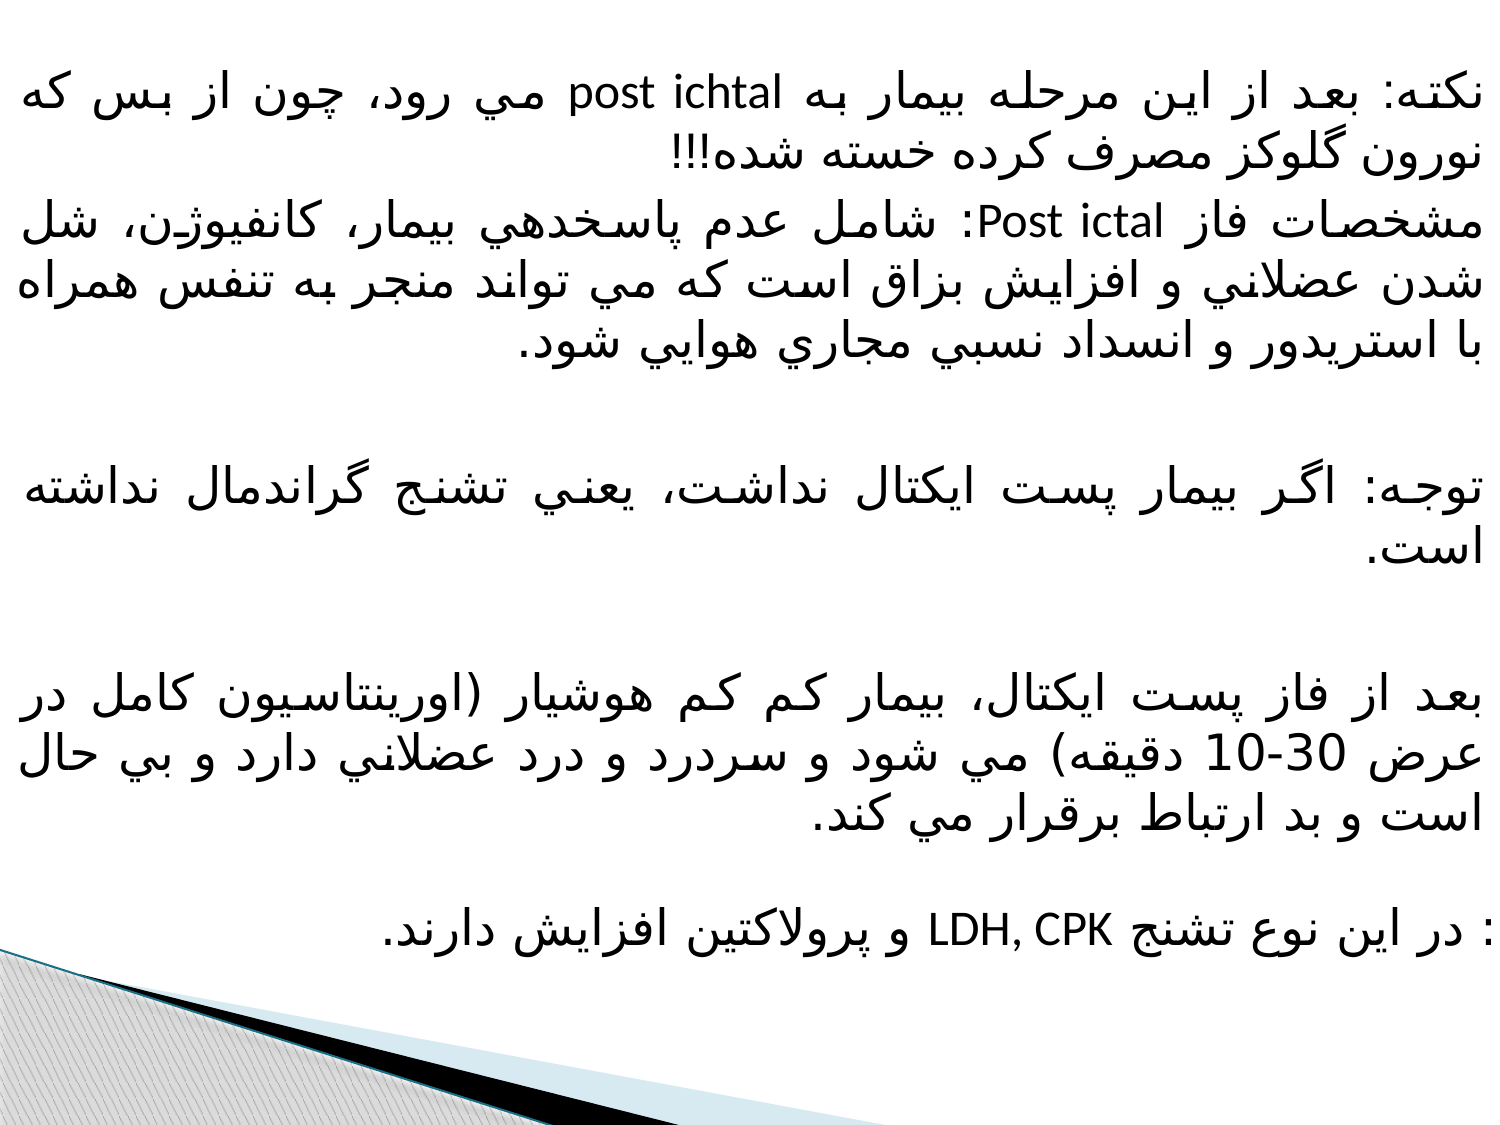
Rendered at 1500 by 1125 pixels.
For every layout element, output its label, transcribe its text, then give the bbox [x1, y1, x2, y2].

text_box مشخصات فاز Post ictal: شامل عدم پاسخدهي بيمار، كانفيوژن، شل شدن عضلاني و افزايش بزاق است كه مي تواند منجر به تنفس همراه با استريدور و انسداد نسبي مجاري هوايي شود. توجه: اگر بيمار پست ايكتال نداشت، يعني تشنج گراندمال نداشته است. بعد از فاز پست ايكتال، بيمار كم كم هوشيار (اورينتاسيون كامل در عرض 30-10 دقيقه) مي شود و سردرد و درد عضلاني دارد و بي حال است و بد ارتباط برقرار مي كند. [0, 180, 1500, 848]
text_box نكته: بعد از اين مرحله بيمار به post ichtal مي رود، چون از بس كه نورون گلوكز مصرف كرده خسته شده!!! [0, 50, 1500, 180]
text_box نكته: در اين نوع تشنج LDH, CPK و پرولاكتين افزايش دارند. [364, 887, 1500, 963]
